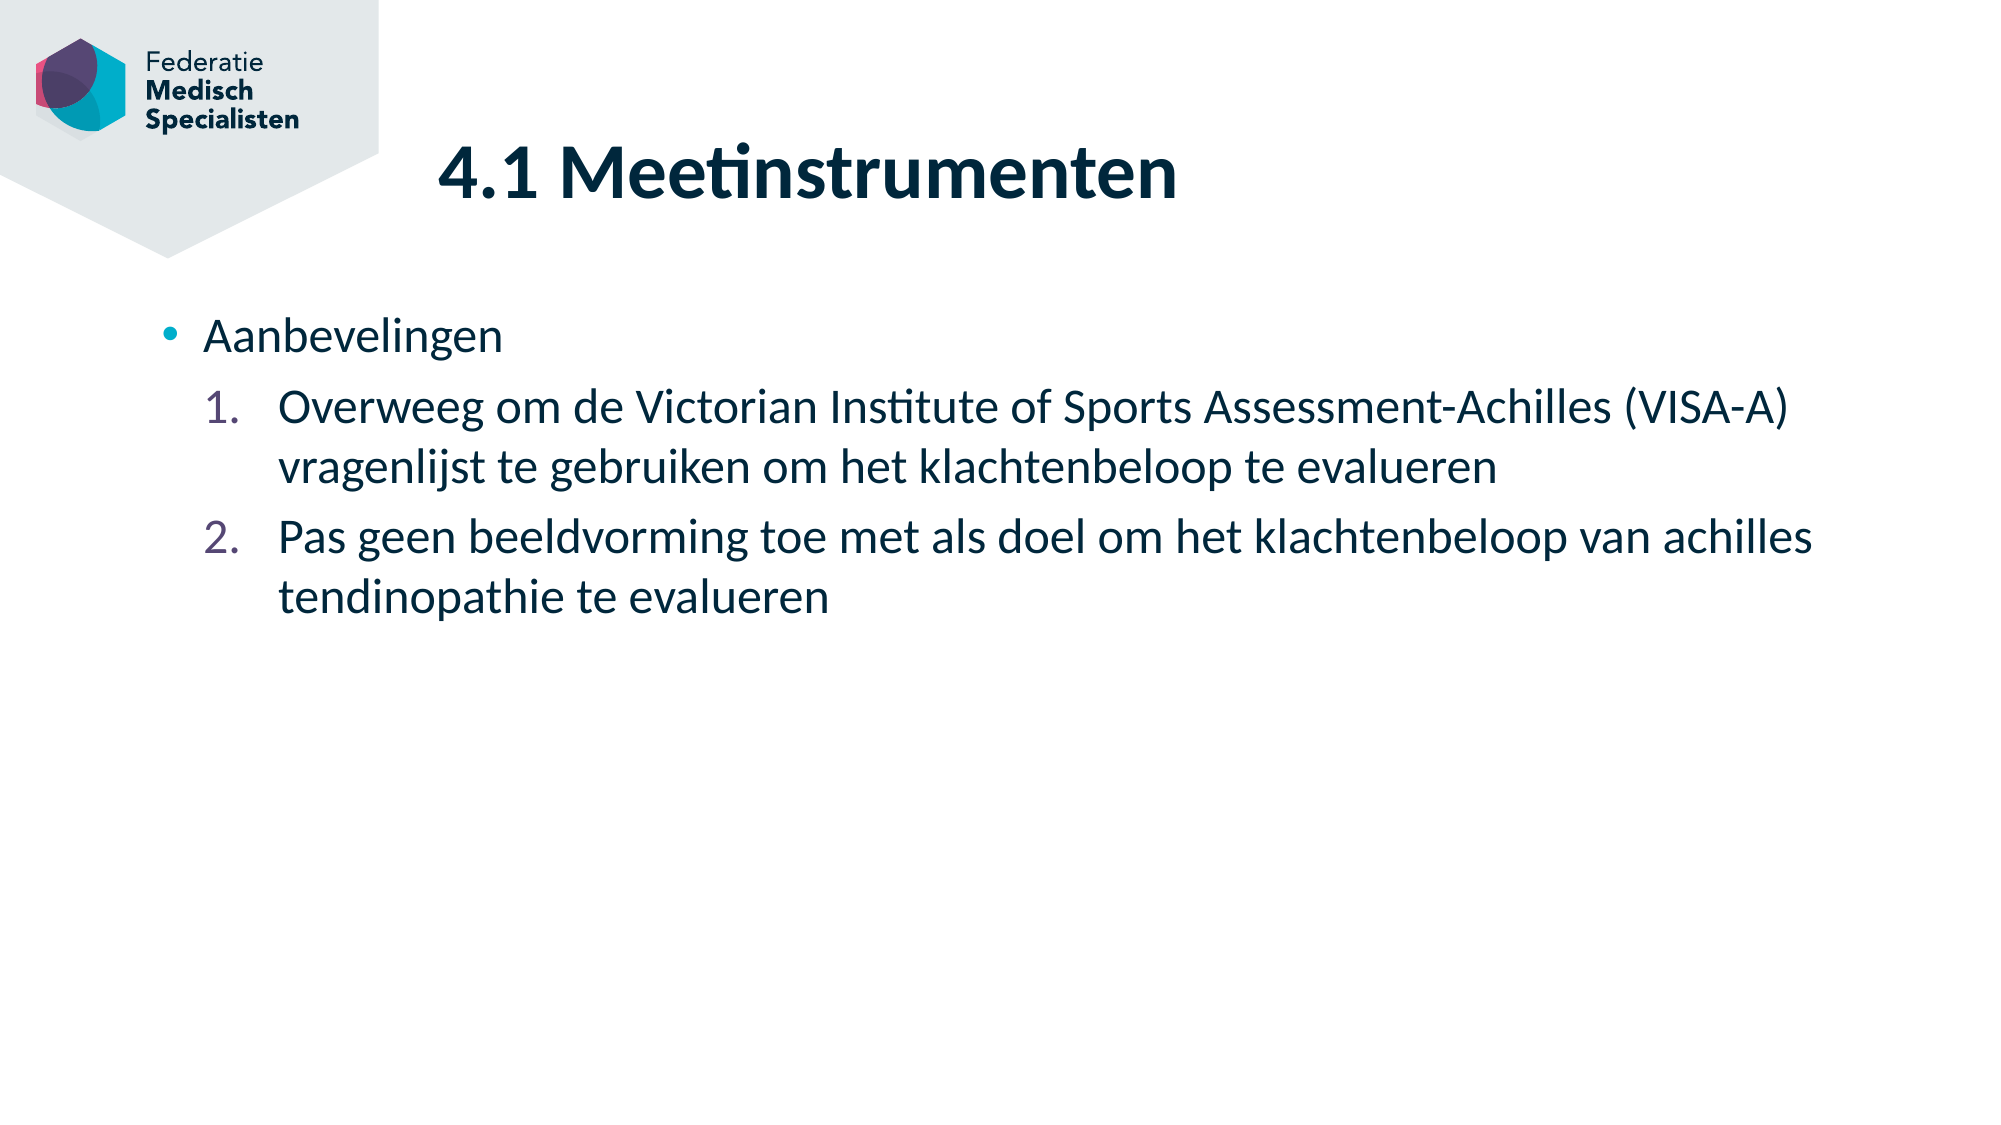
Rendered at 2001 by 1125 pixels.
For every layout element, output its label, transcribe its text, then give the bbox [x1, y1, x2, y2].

list Aanbevelingen Overweeg om de Victorian Institute of Sports Assessment-Achilles (VISA-A) vragenlijst te gebruiken om het klachtenbeloop te evalueren Pas geen beeldvorming toe met als doel om het klachtenbeloop van achilles tendinopathie te evalueren [161, 302, 1875, 1012]
title 4.1 Meetinstrumenten [438, 60, 1862, 274]
